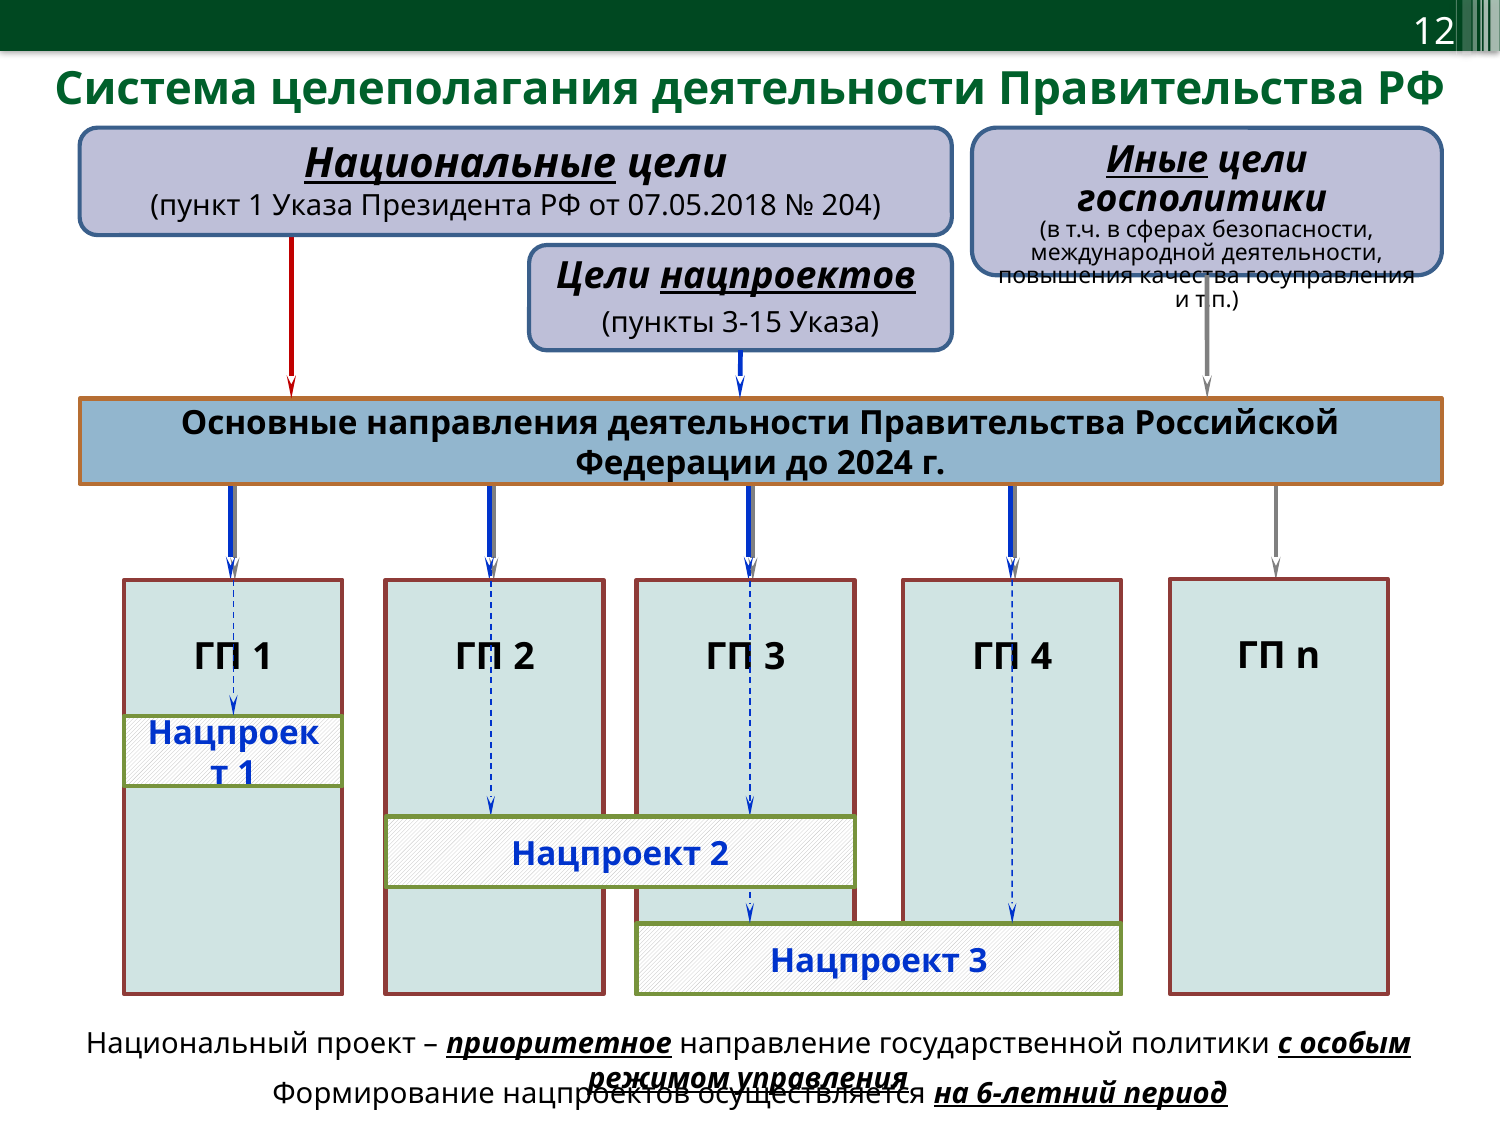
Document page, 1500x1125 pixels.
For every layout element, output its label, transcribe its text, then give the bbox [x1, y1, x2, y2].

text_box ГП n [1168, 577, 1390, 996]
text_box Нацпроект 1 [122, 714, 344, 788]
text_box Национальные цели (пункт 1 Указа Президента РФ от 07.05.2018 № 204) [77, 125, 954, 238]
text_box ГП 3 [754, 889, 857, 921]
text_box ГП 3 [634, 578, 745, 814]
text_box Национальный проект – приоритетное направление государственной политики с особым режимом управления [0, 1017, 1499, 1102]
text_box Нацпроект 3 [634, 921, 1123, 996]
text_box Нацпроект 2 [754, 814, 857, 889]
text_box ГП 1 [122, 788, 344, 996]
text_box ГП 3 [754, 578, 857, 814]
text_box Цели нацпроектов (пункты 3-15 Указа) [526, 242, 955, 353]
text_box Нацпроект 2 [384, 814, 745, 889]
text_box ГП 1 [122, 578, 229, 714]
text_box ГП 1 [238, 578, 344, 714]
text_box ГП 4 [1016, 578, 1123, 921]
text_box ГП 3 [634, 889, 745, 921]
text_box Система целеполагания деятельности Правительства РФ [0, 50, 1500, 132]
text_box Основные направления деятельности Правительства Российской Федерации до 2024 г. [78, 396, 1444, 486]
text_box ГП 2 [383, 578, 606, 996]
text_box Иные цели госполитики (в т.ч. в сферах безопасности, международной деятельности, повышения качества госуправления и т.п.) [969, 125, 1444, 278]
text_box ГП 4 [901, 578, 1007, 921]
text_box Формирование нацпроектов осуществляется на 6-летний период [0, 1066, 1500, 1117]
